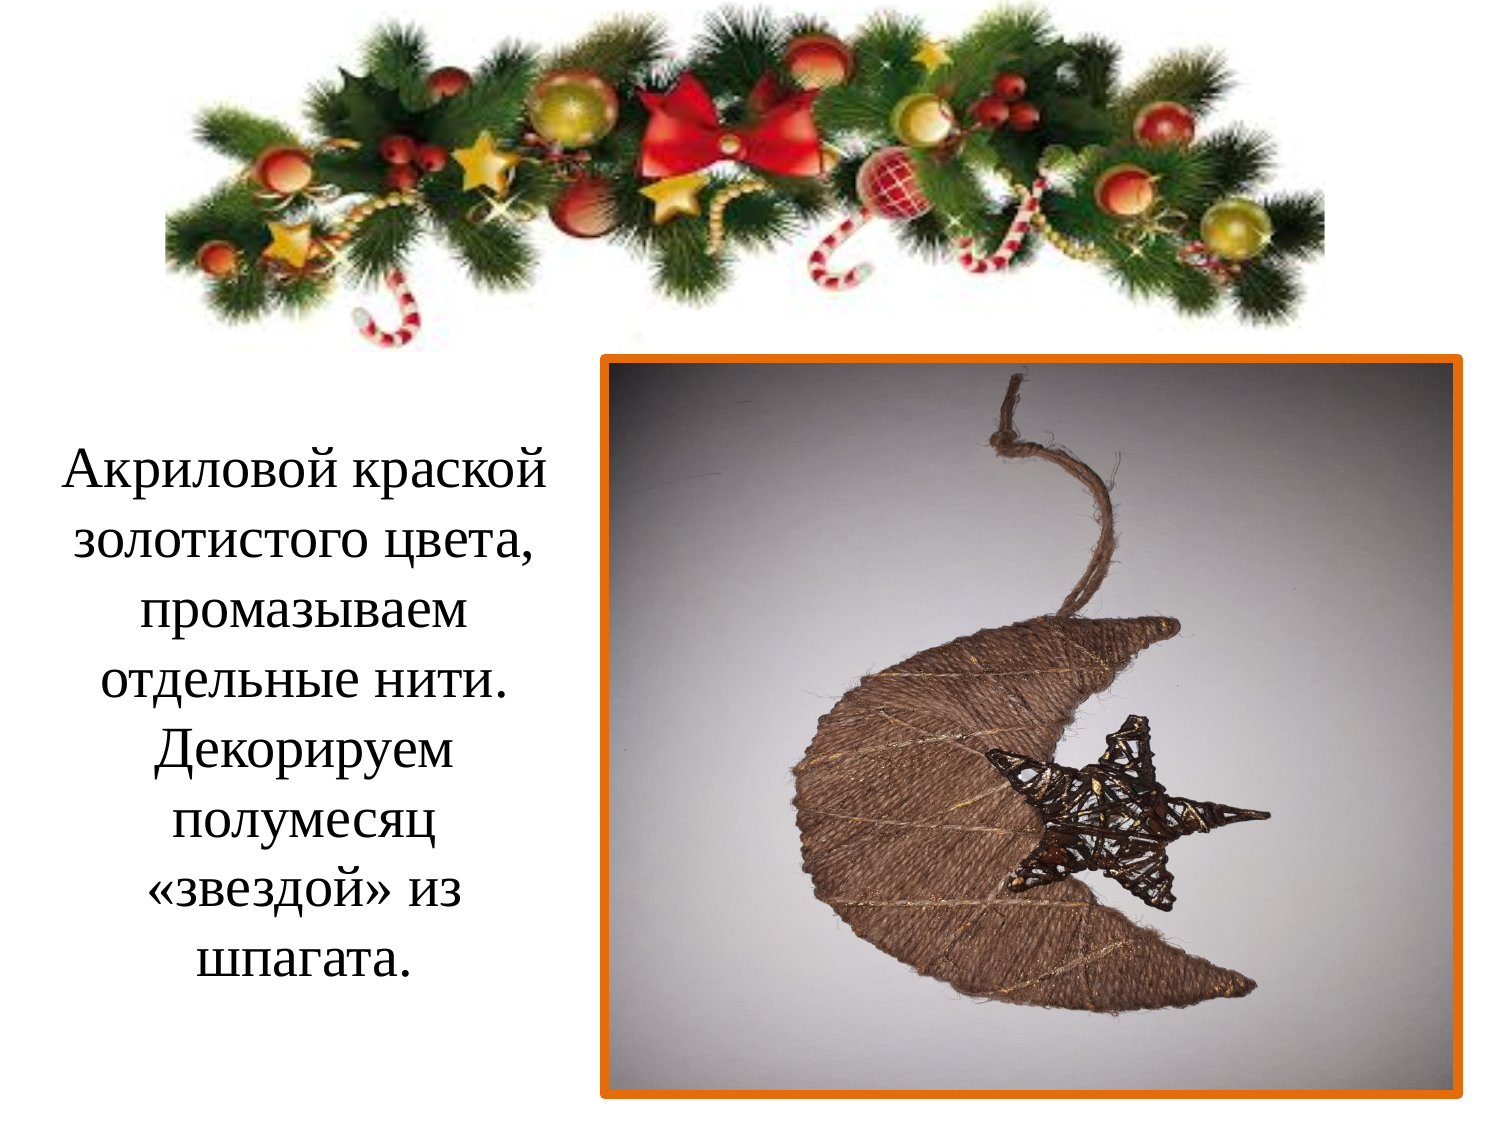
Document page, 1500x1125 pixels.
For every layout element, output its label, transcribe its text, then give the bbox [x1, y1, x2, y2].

picture [163, 0, 1325, 352]
title Акриловой краской золотистого цвета, промазываем отдельные нити. Декорируем полумесяц «звездой» из шпагата. [35, 375, 575, 1043]
picture [609, 363, 1454, 1091]
